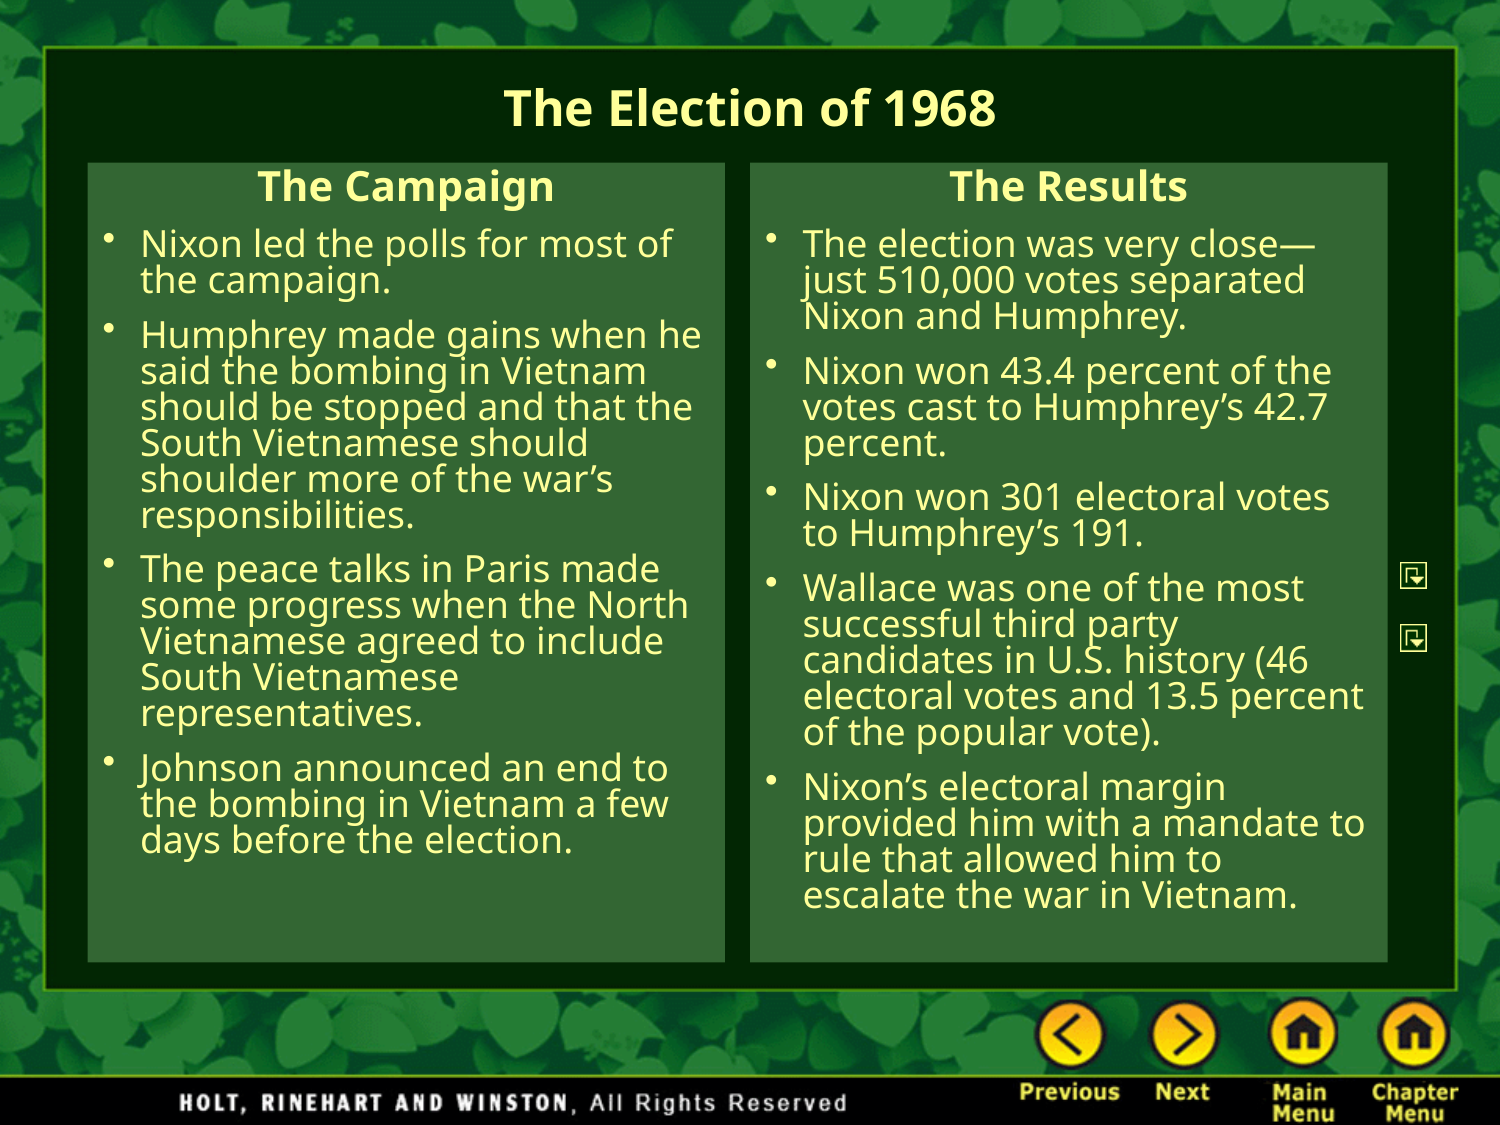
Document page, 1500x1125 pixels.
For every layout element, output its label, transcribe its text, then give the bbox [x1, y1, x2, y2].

title The Election of 1968 [87, 62, 1413, 151]
list The Campaign Nixon led the polls for most of the campaign. Humphrey made gains when he said the bombing in Vietnam should be stopped and that the South Vietnamese should shoulder more of the war’s responsibilities. The peace talks in Paris made some progress when the North Vietnamese agreed to include South Vietnamese representatives. Johnson announced an end to the bombing in Vietnam a few days before the election. [87, 162, 725, 963]
list The Results The election was very close—just 510,000 votes separated Nixon and Humphrey. Nixon won 43.4 percent of the votes cast to Humphrey’s 42.7 percent. Nixon won 301 electoral votes to Humphrey’s 191. Wallace was one of the most successful third party candidates in U.S. history (46 electoral votes and 13.5 percent of the popular vote). Nixon’s electoral margin provided him with a mandate to rule that allowed him to escalate the war in Vietnam. [750, 162, 1388, 963]
picture [0, 0, 1500, 1125]
text_box [1137, 987, 1238, 1125]
